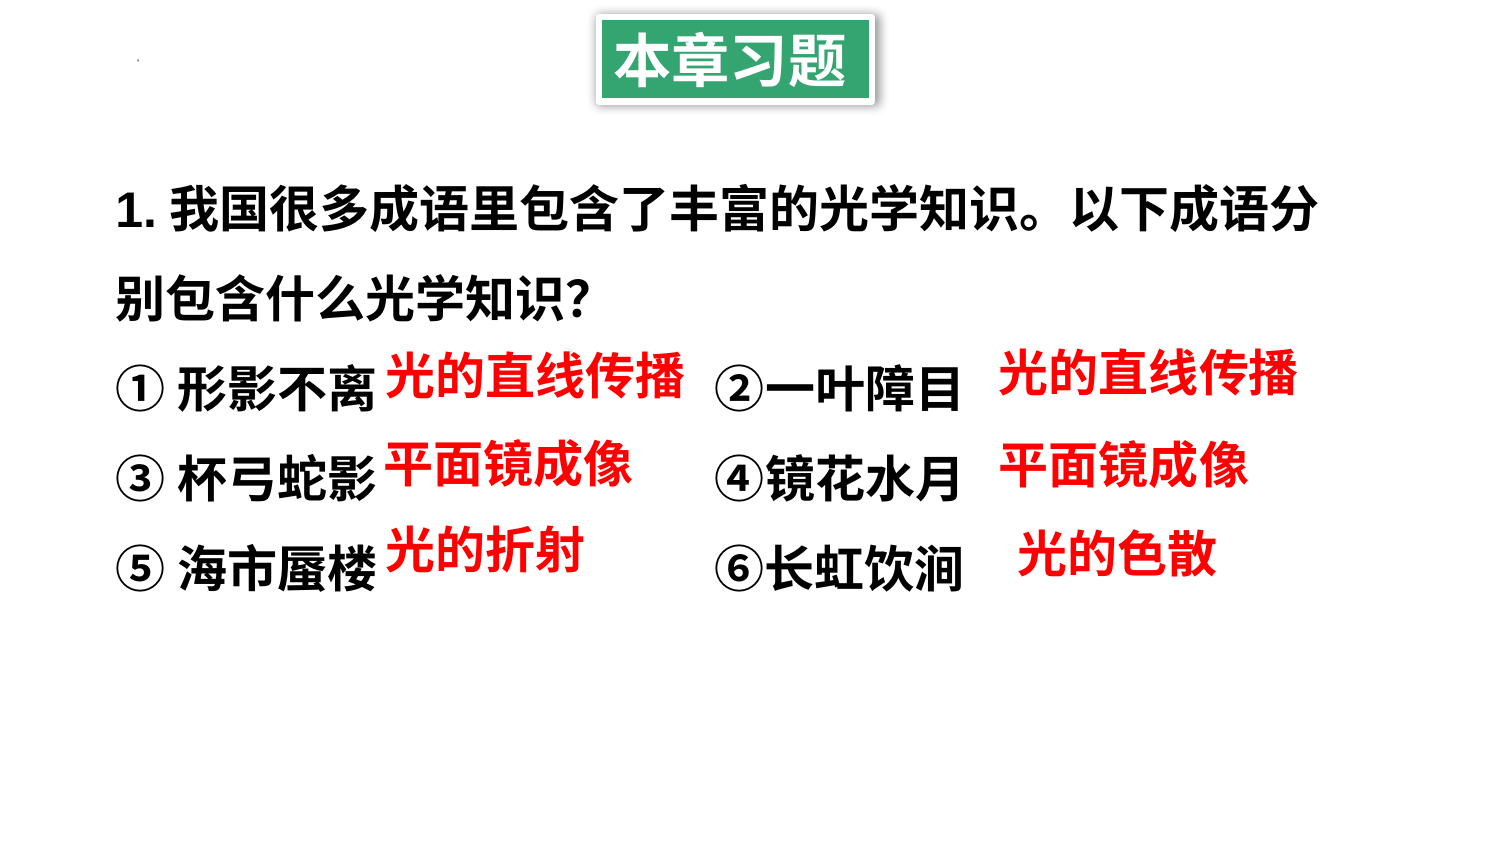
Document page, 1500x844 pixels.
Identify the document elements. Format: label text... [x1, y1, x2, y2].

text_box 平面镜成像 [369, 424, 766, 500]
text_box 平面镜成像 [984, 426, 1381, 502]
text_box 光的直线传播 [370, 337, 768, 413]
text_box 光的折射 [370, 511, 768, 587]
text_box 本章习题 [598, 16, 872, 102]
text_box 1.我国很多成语里包含了丰富的光学知识。以下成语分别包含什么光学知识？ ①形影不离 ②一叶障目 ③杯弓蛇影 ④镜花水月 ⑤海市蜃楼 ⑥长虹饮涧 [100, 140, 1348, 606]
text_box 光的直线传播 [984, 333, 1381, 409]
text_box 光的色散 [1002, 515, 1400, 591]
